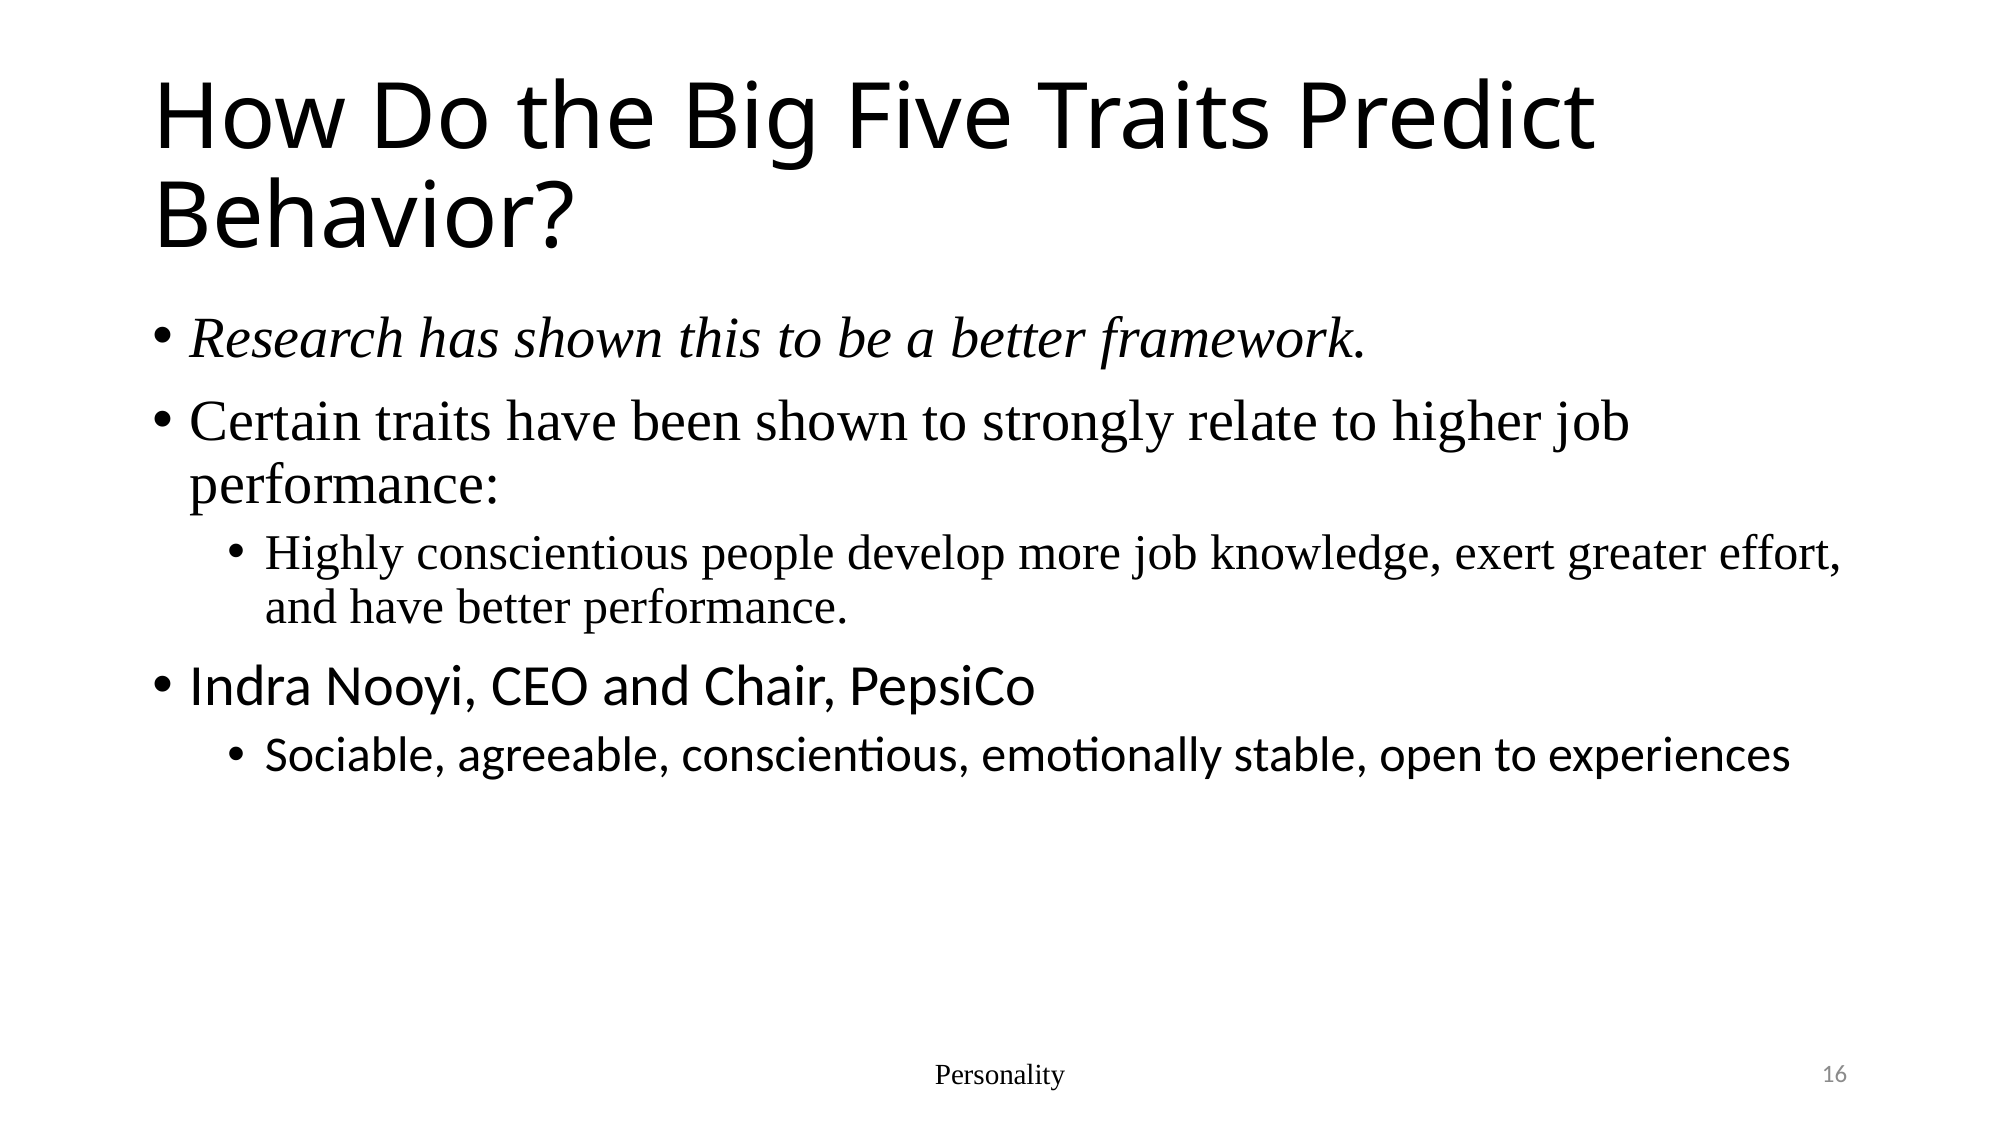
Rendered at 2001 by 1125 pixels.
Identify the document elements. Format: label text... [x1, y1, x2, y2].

slide_number 16 [1412, 1042, 1863, 1103]
footer Personality [662, 1042, 1338, 1103]
title How Do the Big Five Traits Predict Behavior? [137, 59, 1863, 278]
list Research has shown this to be a better framework. Certain traits have been shown to strongly relate to higher job performance: Highly conscientious people develop more job knowledge, exert greater effort, and have better performance. Indra Nooyi, CEO and Chair, PepsiCo Sociable, agreeable, conscientious, emotionally stable, open to experiences [137, 299, 1863, 1014]
